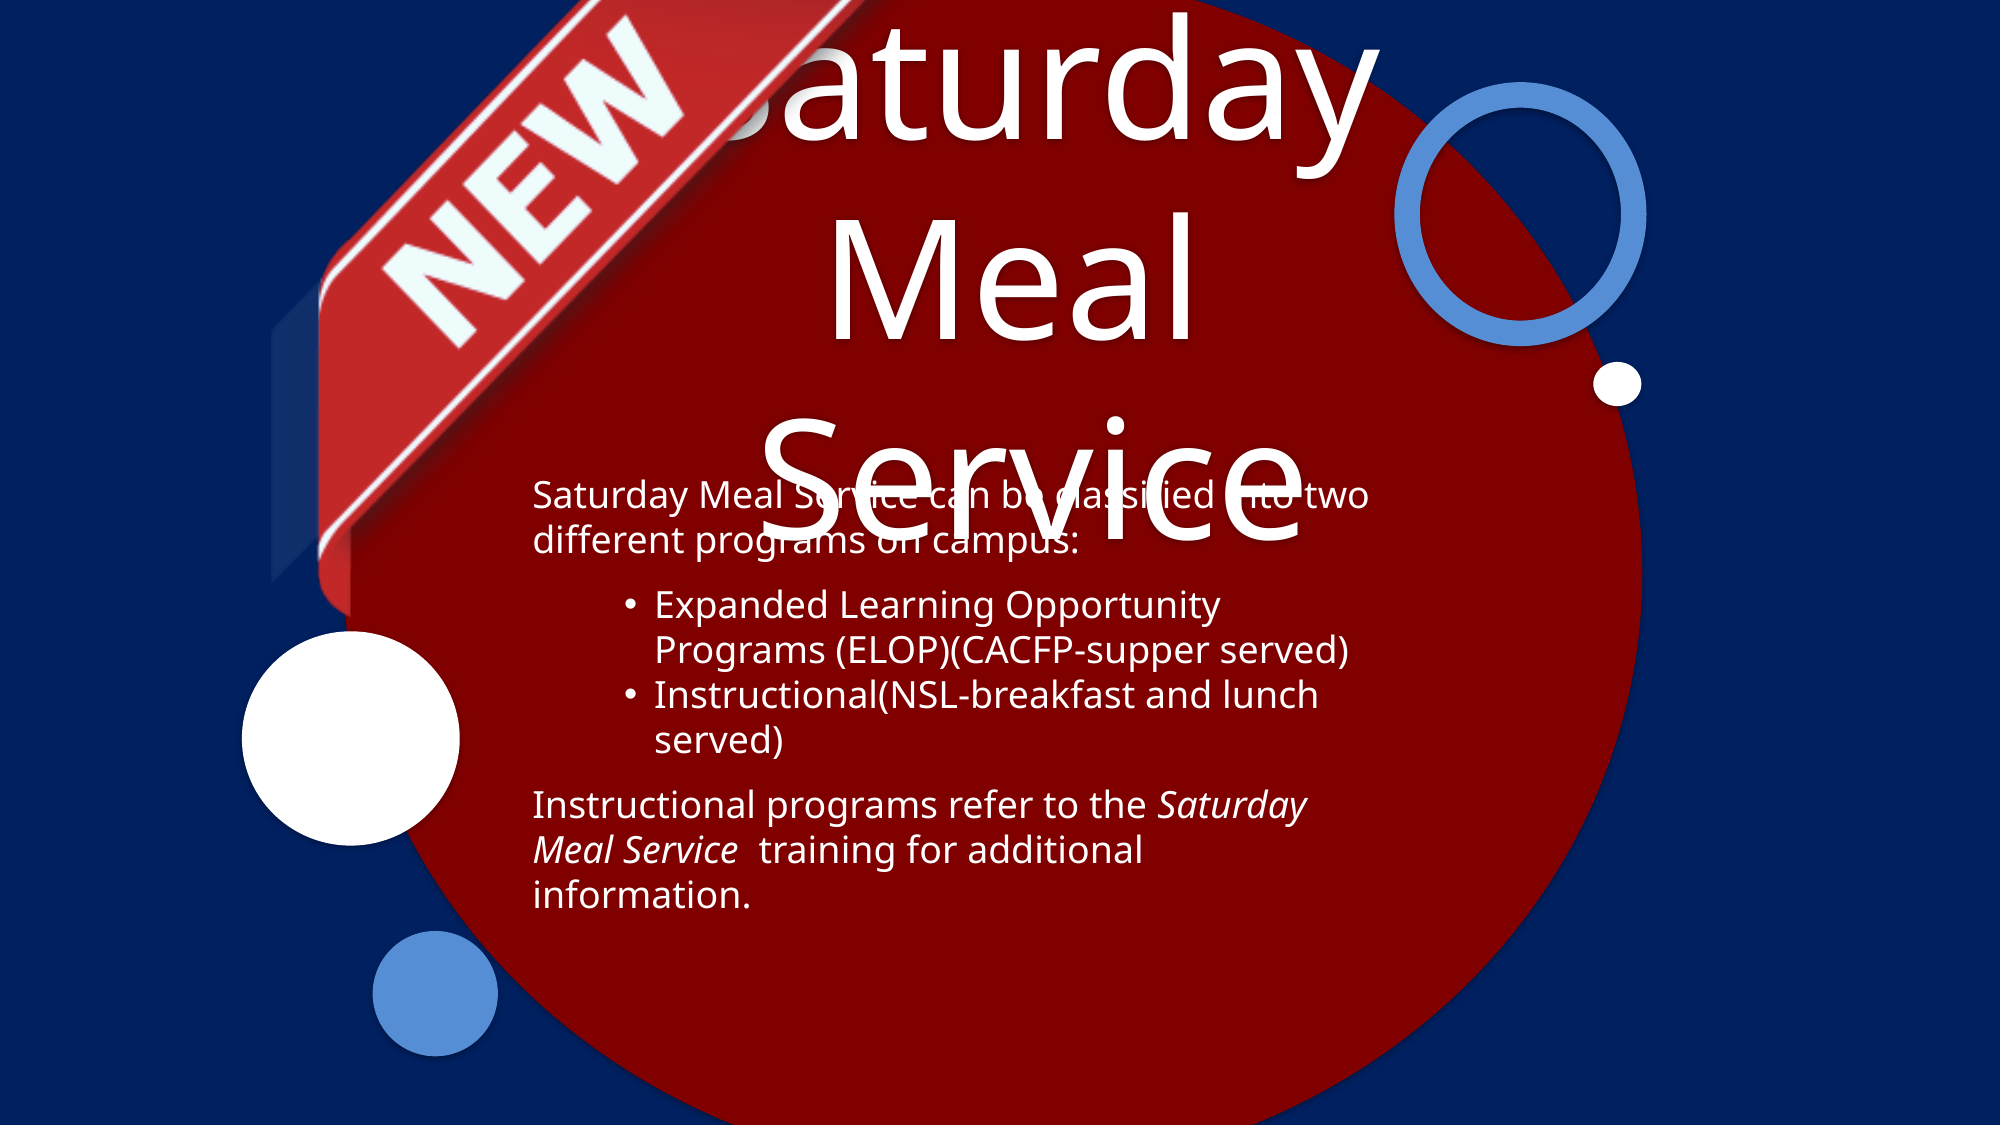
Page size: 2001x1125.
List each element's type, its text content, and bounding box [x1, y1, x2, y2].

text_box Saturday Meal Service [972, 183, 1561, 363]
text_box [384, 942, 486, 1045]
text_box [972, 0, 1435, 181]
text_box [1592, 361, 1643, 407]
picture [271, 0, 967, 620]
text_box Saturday Meal Service can be classified into two different programs on campus: Expanded Learning Opportunity Programs (ELOP)(CACFP-supper served) Instructional(NSL-breakfast and lunch served) Instructional programs refer to the Saturday Meal Service training for additional information. [517, 463, 1388, 924]
text_box [369, 323, 1643, 1125]
text_box [1410, 94, 1635, 325]
text_box [241, 630, 461, 847]
